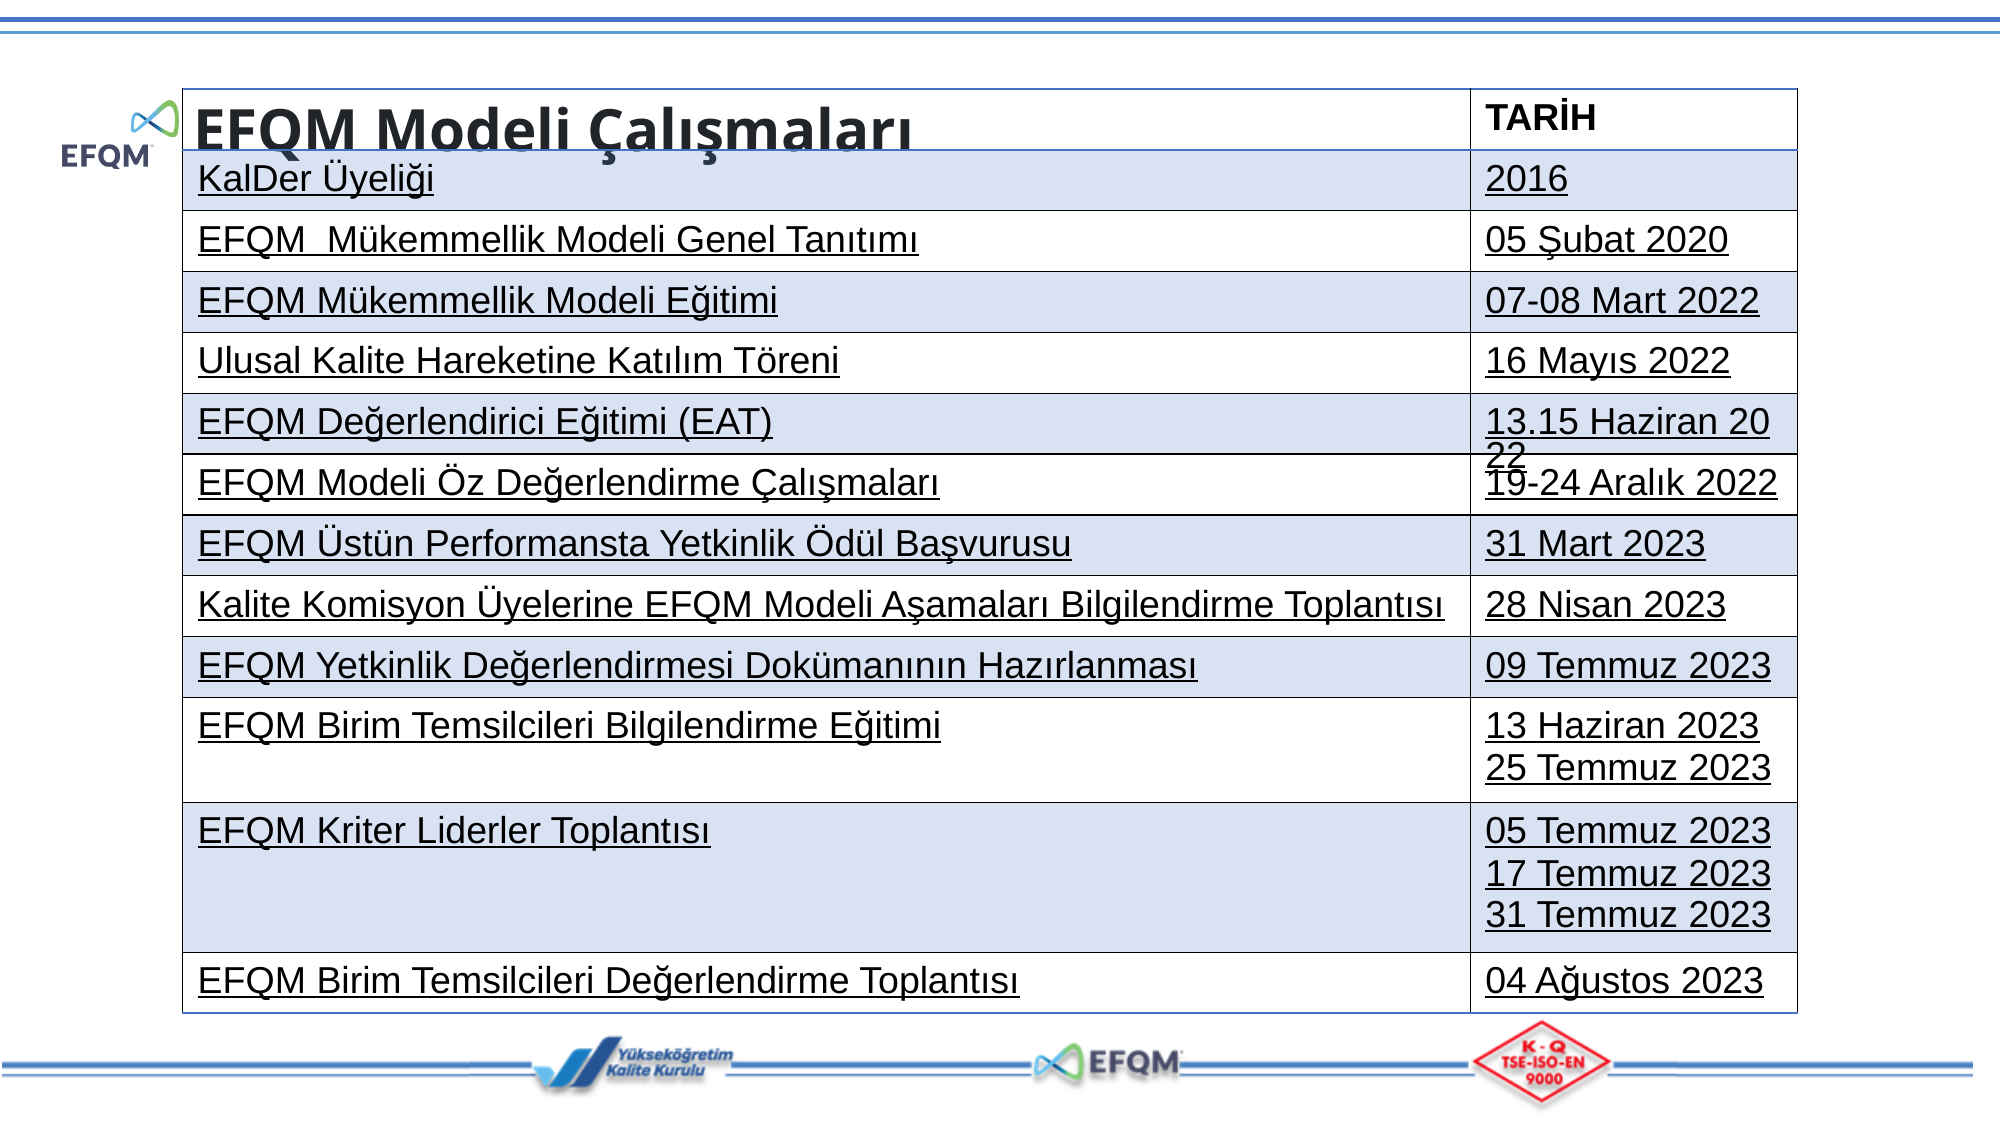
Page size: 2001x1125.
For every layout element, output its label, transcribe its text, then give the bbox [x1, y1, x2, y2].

table_cell 16 Mayıs 2022 [1471, 333, 1797, 393]
table_cell 2016 [1471, 151, 1797, 210]
table_cell EFQM Yetkinlik Değerlendirmesi Dokümanının Hazırlanması [183, 637, 1470, 697]
table_cell EFQM Değerlendirici Eğitimi (EAT) [183, 394, 1470, 453]
table_cell 05 Temmuz 2023 17 Temmuz 2023 31 Temmuz 2023 [1471, 803, 1797, 952]
table_cell 07-08 Mart 2022 [1471, 272, 1797, 332]
text_box EFQM Modeli Çalışmaları [178, 51, 1181, 104]
table_cell 09 Temmuz 2023 [1471, 637, 1797, 697]
table_cell Kalite Komisyon Üyelerine EFQM Modeli Aşamaları Bilgilendirme Toplantısı [183, 576, 1470, 636]
table_cell EFQM Birim Temsilcileri Bilgilendirme Eğitimi [183, 698, 1470, 802]
table_cell 28 Nisan 2023 [1471, 576, 1797, 636]
table_cell EFQM Birim Temsilcileri Değerlendirme Toplantısı [183, 953, 1470, 1012]
table_cell KalDer Üyeliği [183, 151, 1470, 210]
table_cell 19-24 Aralık 2022 [1471, 455, 1797, 514]
table_header [183, 90, 1470, 149]
table_cell 13 Haziran 2023 25 Temmuz 2023 [1471, 698, 1797, 802]
table_header TARİH [1471, 90, 1797, 149]
table_cell EFQM Üstün Performansta Yetkinlik Ödül Başvurusu [183, 516, 1470, 575]
table_cell Ulusal Kalite Hareketine Katılım Töreni [183, 333, 1470, 393]
table_cell 31 Mart 2023 [1471, 516, 1797, 575]
table_cell EFQM Mükemmellik Modeli Eğitimi [183, 272, 1470, 332]
table_cell EFQM Kriter Liderler Toplantısı [183, 803, 1470, 952]
picture [62, 100, 179, 170]
table_cell 05 Şubat 2020 [1471, 211, 1797, 271]
table_cell 13.15 Haziran 2022 [1471, 394, 1797, 453]
picture [2, 1017, 1973, 1125]
table_cell EFQM Modeli Öz Değerlendirme Çalışmaları [183, 455, 1470, 514]
table_cell EFQM Mükemmellik Modeli Genel Tanıtımı [183, 211, 1470, 271]
table_cell 04 Ağustos 2023 [1471, 953, 1797, 1012]
